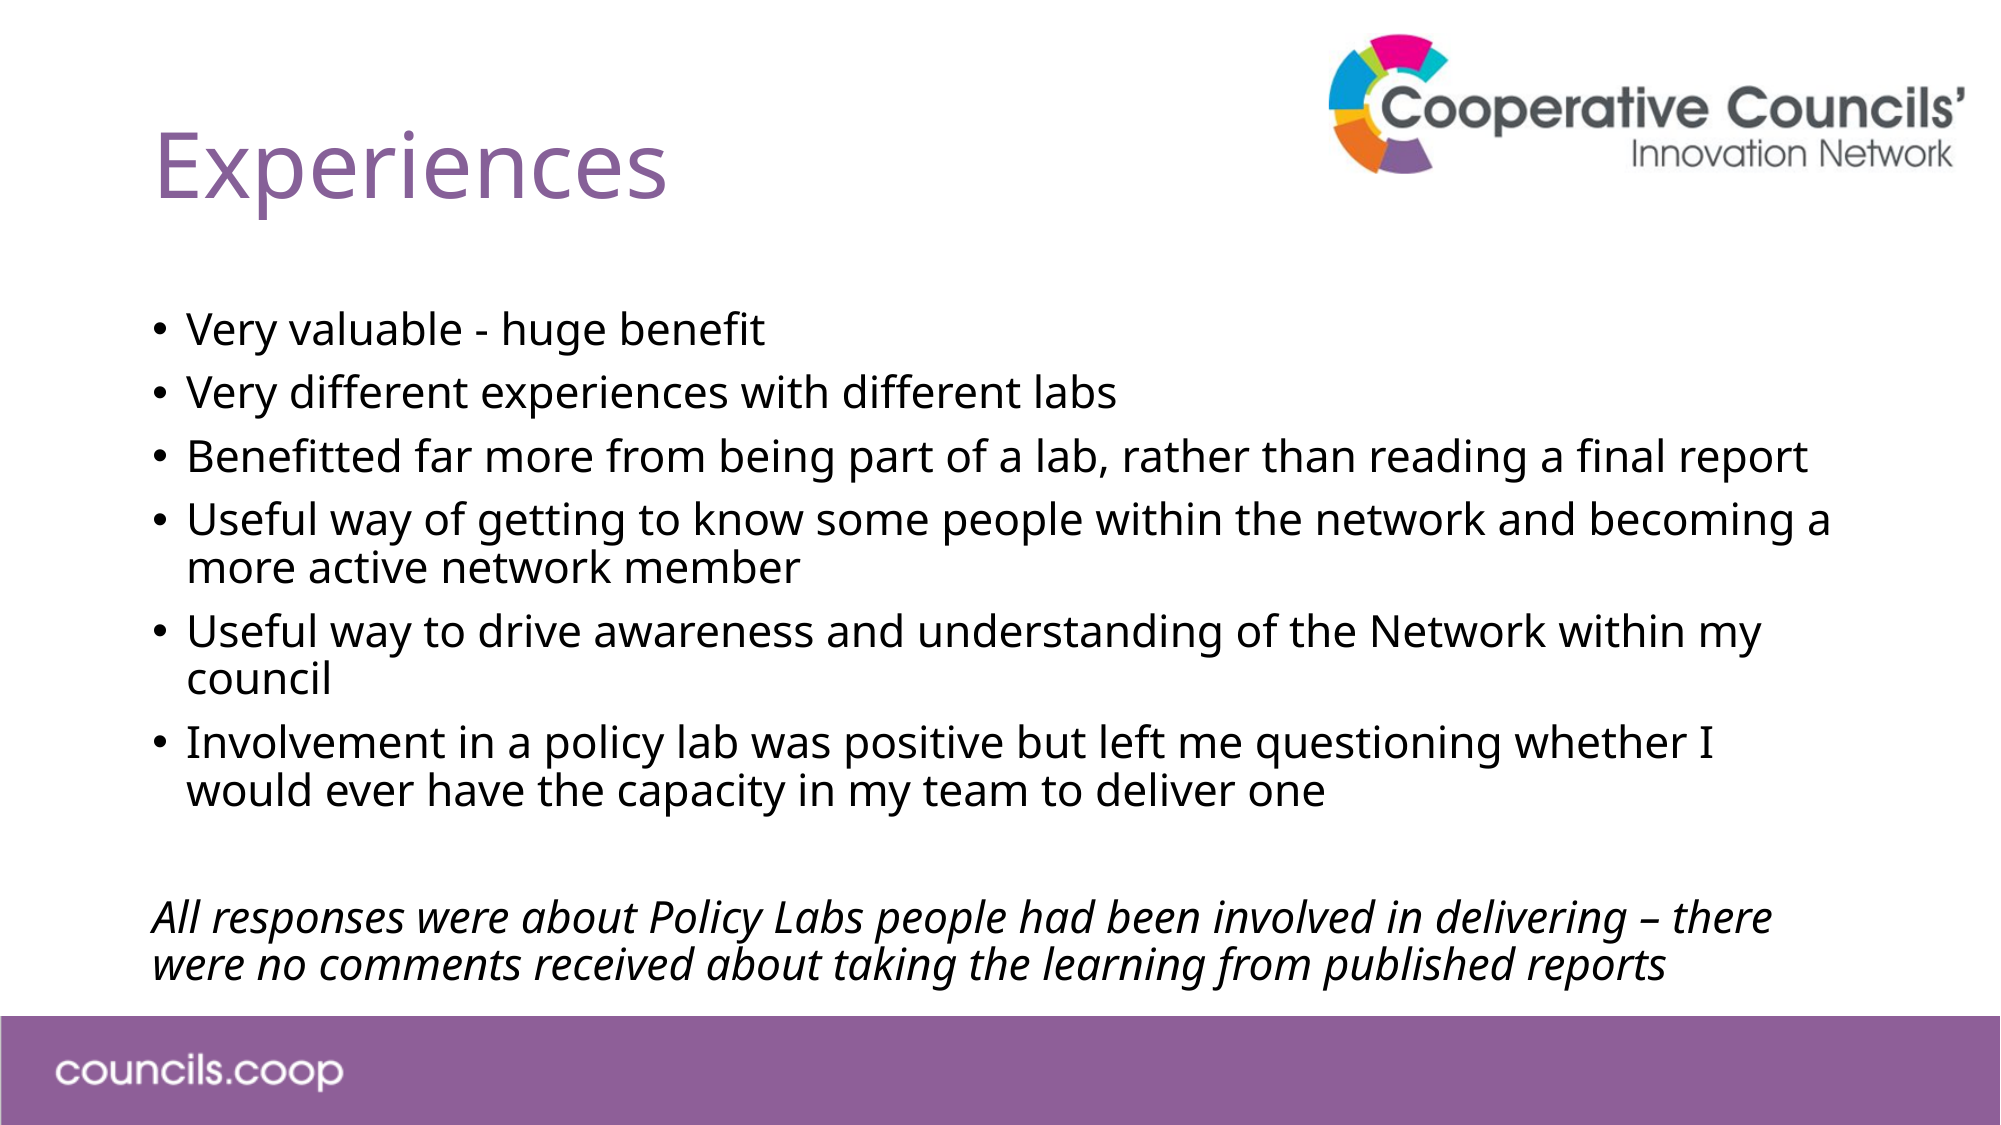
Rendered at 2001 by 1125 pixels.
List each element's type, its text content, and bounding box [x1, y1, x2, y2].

title Experiences [137, 59, 1863, 278]
list Very valuable - huge benefit Very different experiences with different labs Benefitted far more from being part of a lab, rather than reading a final report Useful way of getting to know some people within the network and becoming a more active network member Useful way to drive awareness and understanding of the Network within my council Involvement in a policy lab was positive but left me questioning whether I would ever have the capacity in my team to deliver one All responses were about Policy Labs people had been involved in delivering – there were no comments received about taking the learning from published reports [137, 299, 1863, 1014]
picture [0, 1015, 2000, 1125]
picture [1312, 22, 1976, 201]
